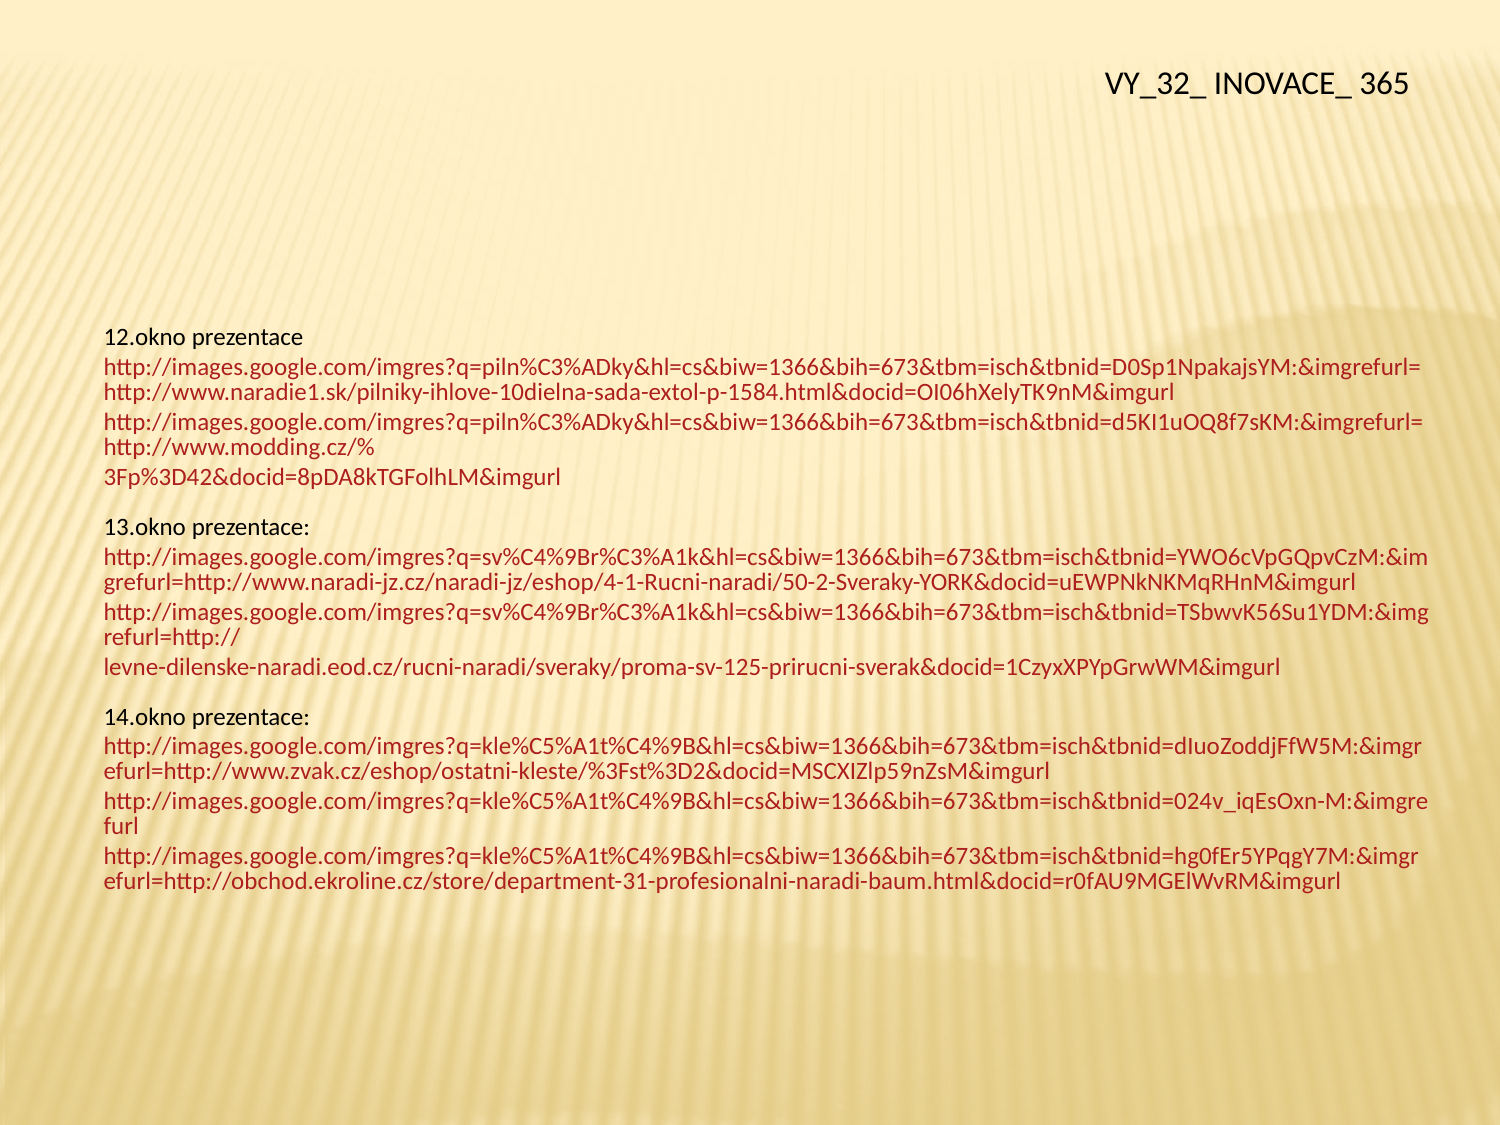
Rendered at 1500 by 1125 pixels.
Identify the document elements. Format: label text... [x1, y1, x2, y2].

text_box VY_32_ INOVACE_ 365 [1090, 53, 1426, 109]
text_box 12.okno prezentace http://images.google.com/imgres?q=piln%C3%ADky&hl=cs&biw=1366&bih=673&tbm=isch&tbnid=D0Sp1NpakajsYM:&imgrefurl=http://www.naradie1.sk/pilniky-ihlove-10dielna-sada-extol-p-1584.html&docid=OI06hXelyTK9nM&imgurl http://images.google.com/imgres?q=piln%C3%ADky&hl=cs&biw=1366&bih=673&tbm=isch&tbnid=d5KI1uOQ8f7sKM:&imgrefurl=http://www.modding.cz/%3Fp%3D42&docid=8pDA8kTGFolhLM&imgurl 13.okno prezentace: http://images.google.com/imgres?q=sv%C4%9Br%C3%A1k&hl=cs&biw=1366&bih=673&tbm=isch&tbnid=YWO6cVpGQpvCzM:&imgrefurl=http://www.naradi-jz.cz/naradi-jz/eshop/4-1-Rucni-naradi/50-2-Sveraky-YORK&docid=uEWPNkNKMqRHnM&imgurl http://images.google.com/imgres?q=sv%C4%9Br%C3%A1k&hl=cs&biw=1366&bih=673&tbm=isch&tbnid=TSbwvK56Su1YDM:&imgrefurl=http://levne-dilenske-naradi.eod.cz/rucni-naradi/sveraky/proma-sv-125-prirucni-sverak&docid=1CzyxXPYpGrwWM&imgurl 14.okno prezentace: http://images.google.com/imgres?q=kle%C5%A1t%C4%9B&hl=cs&biw=1366&bih=673&tbm=isch&tbnid=dIuoZoddjFfW5M:&imgrefurl=http://www.zvak.cz/eshop/ostatni-kleste/%3Fst%3D2&docid=MSCXIZlp59nZsM&imgurl http://images.google.com/imgres?q=kle%C5%A1t%C4%9B&hl=cs&biw=1366&bih=673&tbm=isch&tbnid=024v_iqEsOxn-M:&imgrefurl http://images.google.com/imgres?q=kle%C5%A1t%C4%9B&hl=cs&biw=1366&bih=673&tbm=isch&tbnid=hg0fEr5YPqgY7M:&imgrefurl=http://obchod.ekroline.cz/store/department-31-profesionalni-naradi-baum.html&docid=r0fAU9MGElWvRM&imgurl [88, 293, 1447, 773]
